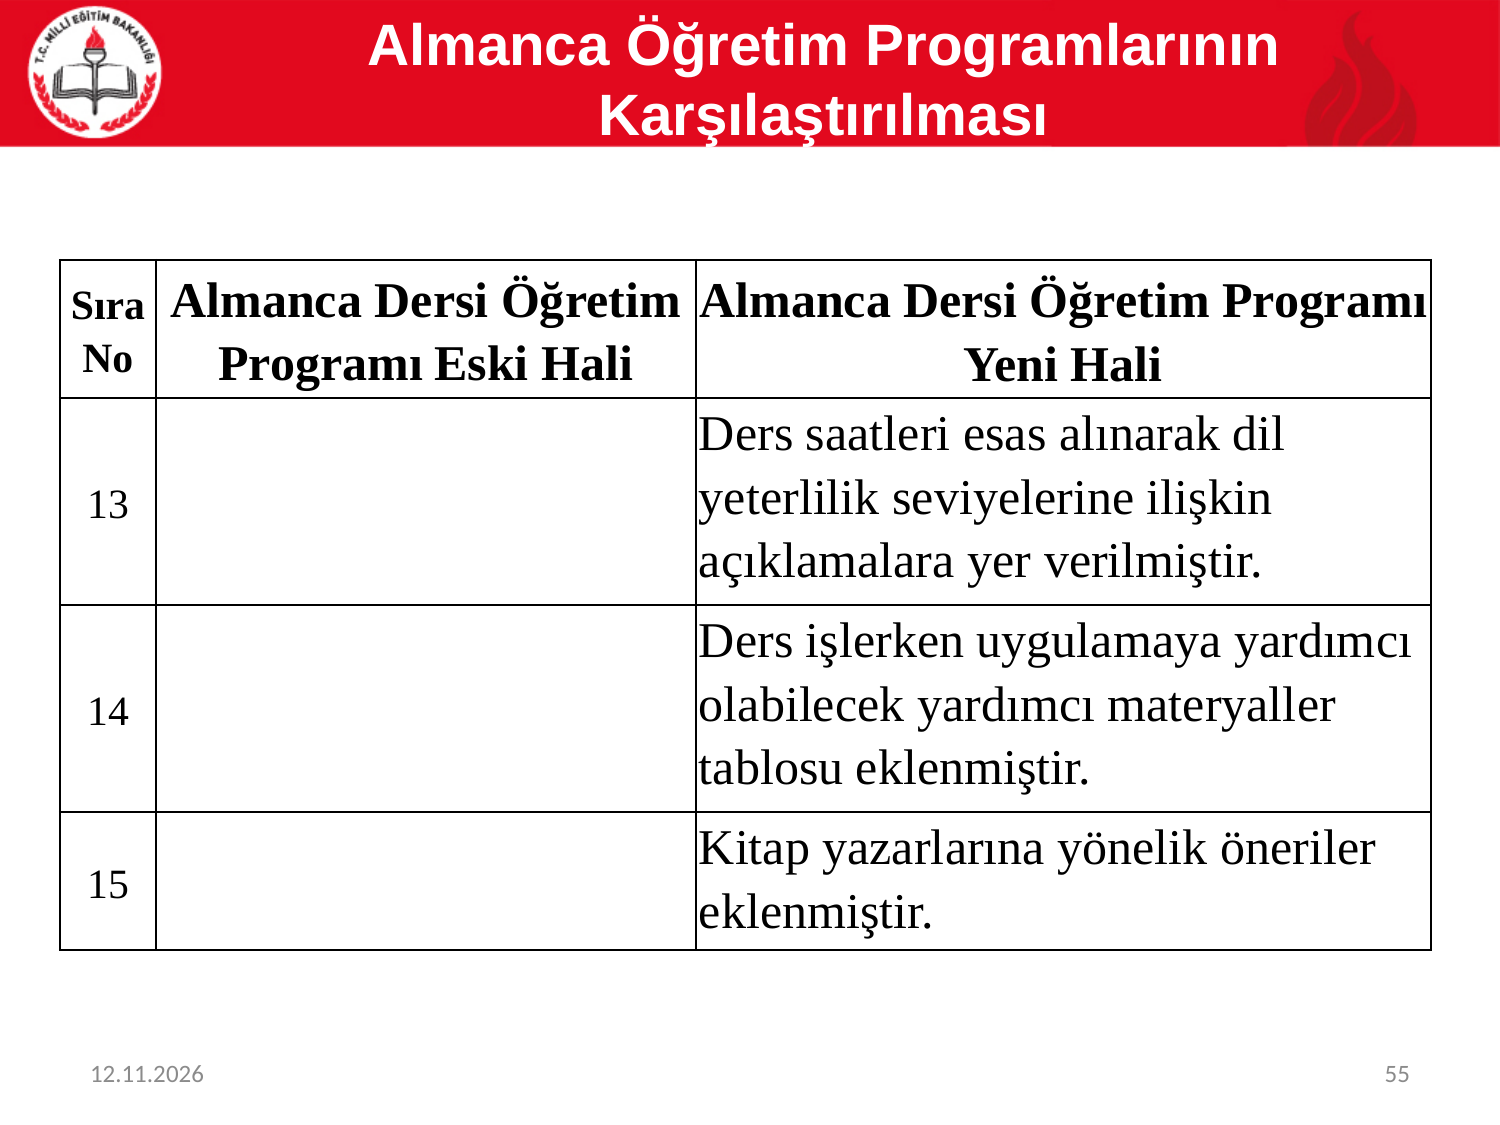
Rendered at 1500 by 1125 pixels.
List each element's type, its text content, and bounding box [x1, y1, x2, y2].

picture [0, 0, 1500, 1125]
table_header Almanca Dersi Öğretim Programı Eski Hali [157, 261, 695, 397]
table_cell 15 [61, 813, 155, 949]
table_cell Ders işlerken uygulamaya yardımcı olabilecek yardımcı materyaller tablosu eklenmiştir. [697, 606, 1430, 811]
slide_number 55 [1074, 1042, 1425, 1103]
table_cell [157, 813, 695, 949]
text_box Almanca Öğretim Programlarının Karşılaştırılması [147, 0, 1500, 155]
table_cell 13 [61, 399, 155, 604]
table_cell Ders saatleri esas alınarak dil yeterlilik seviyelerine ilişkin açıklamalara yer verilmiştir. [697, 399, 1430, 604]
table_header Sıra No [61, 261, 155, 397]
table_header Almanca Dersi Öğretim Programı Yeni Hali [697, 261, 1430, 397]
table_cell 14 [61, 606, 155, 811]
table_cell [157, 399, 695, 604]
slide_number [75, 1042, 425, 1103]
table_cell Kitap yazarlarına yönelik öneriler eklenmiştir. [697, 813, 1430, 949]
table_cell [157, 606, 695, 811]
